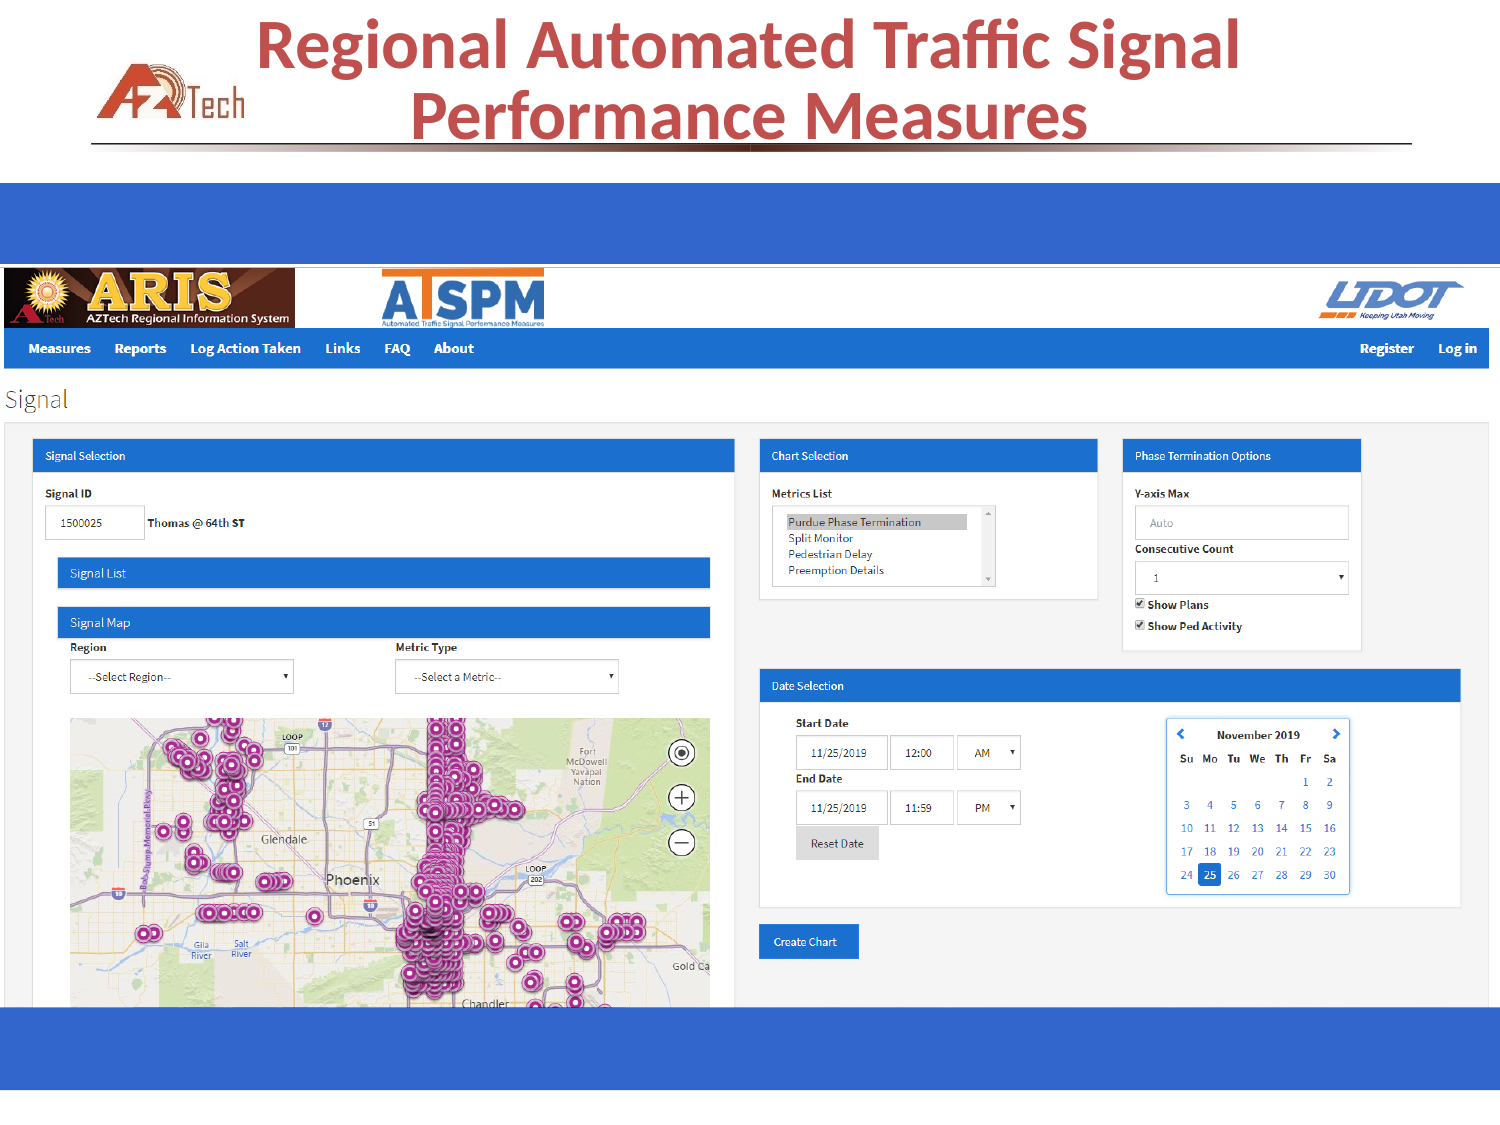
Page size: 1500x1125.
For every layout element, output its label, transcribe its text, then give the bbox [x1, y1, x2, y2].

title Regional Automated Traffic Signal Performance Measures [75, 13, 1425, 153]
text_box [0, 182, 1500, 1091]
